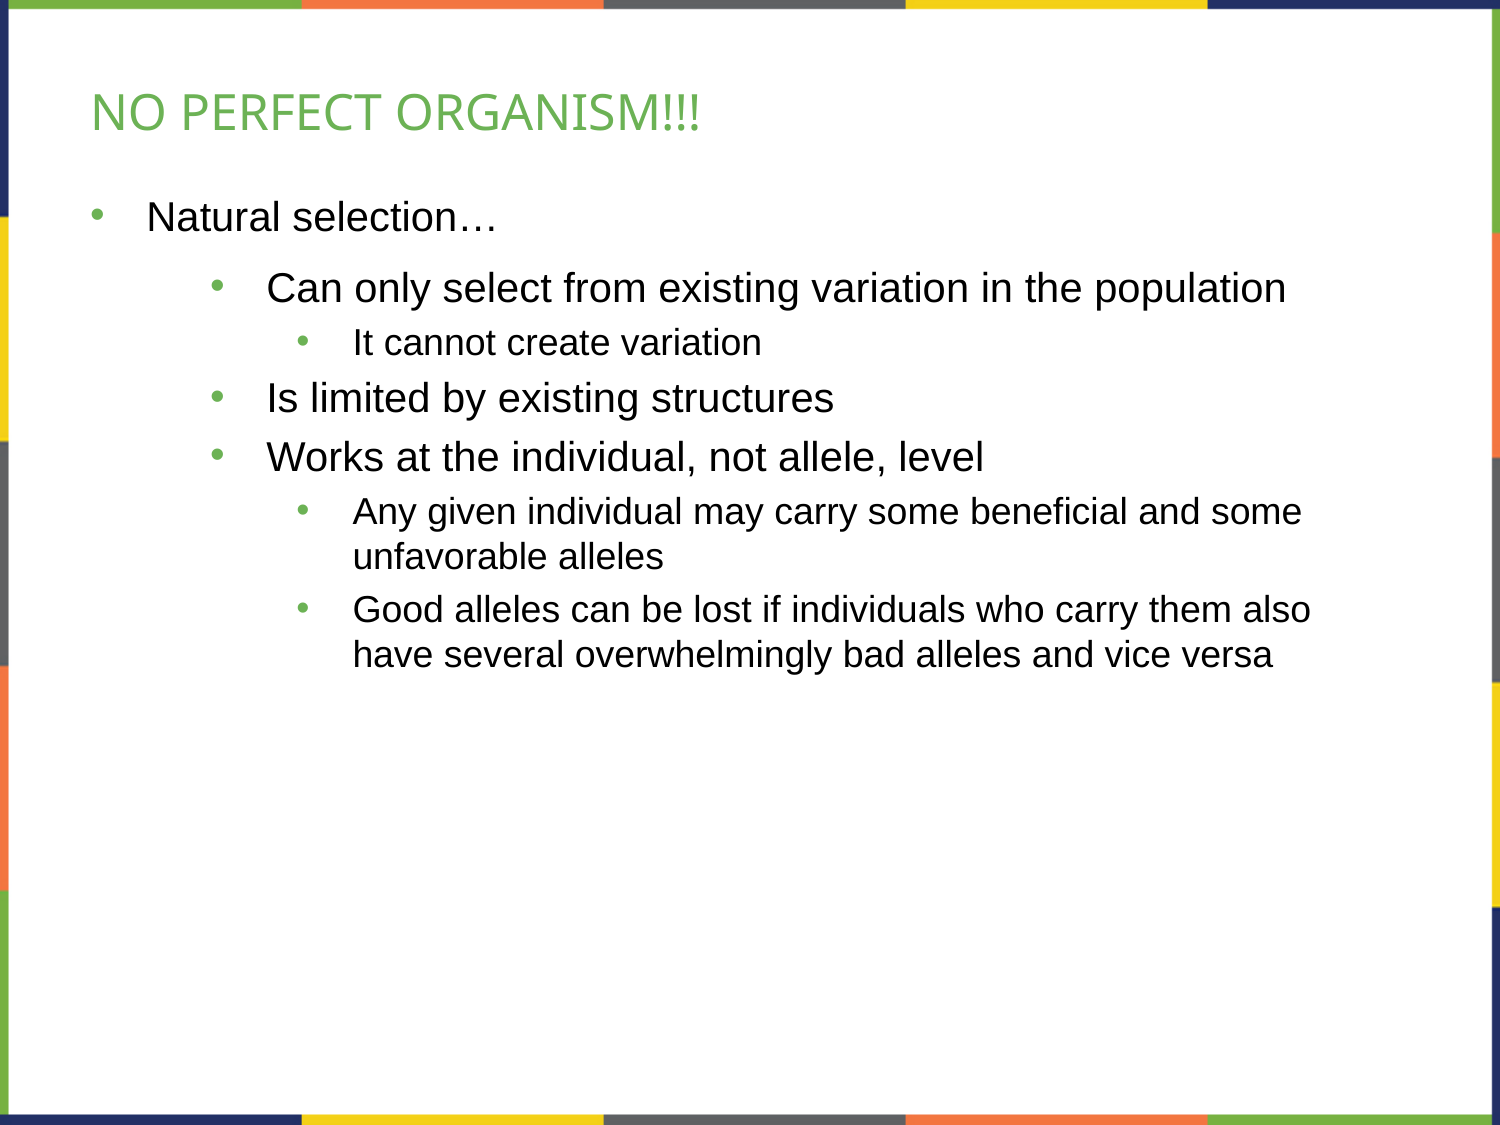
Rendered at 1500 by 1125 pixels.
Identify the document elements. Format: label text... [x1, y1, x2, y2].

title NO PERFECT ORGANISM!!! [75, 39, 1398, 148]
list Natural selection… Can only select from existing variation in the population It cannot create variation Is limited by existing structures Works at the individual, not allele, level Any given individual may carry some beneficial and some unfavorable alleles Good alleles can be lost if individuals who carry them also have several overwhelmingly bad alleles and vice versa [75, 182, 1398, 986]
picture [0, 0, 1500, 1125]
